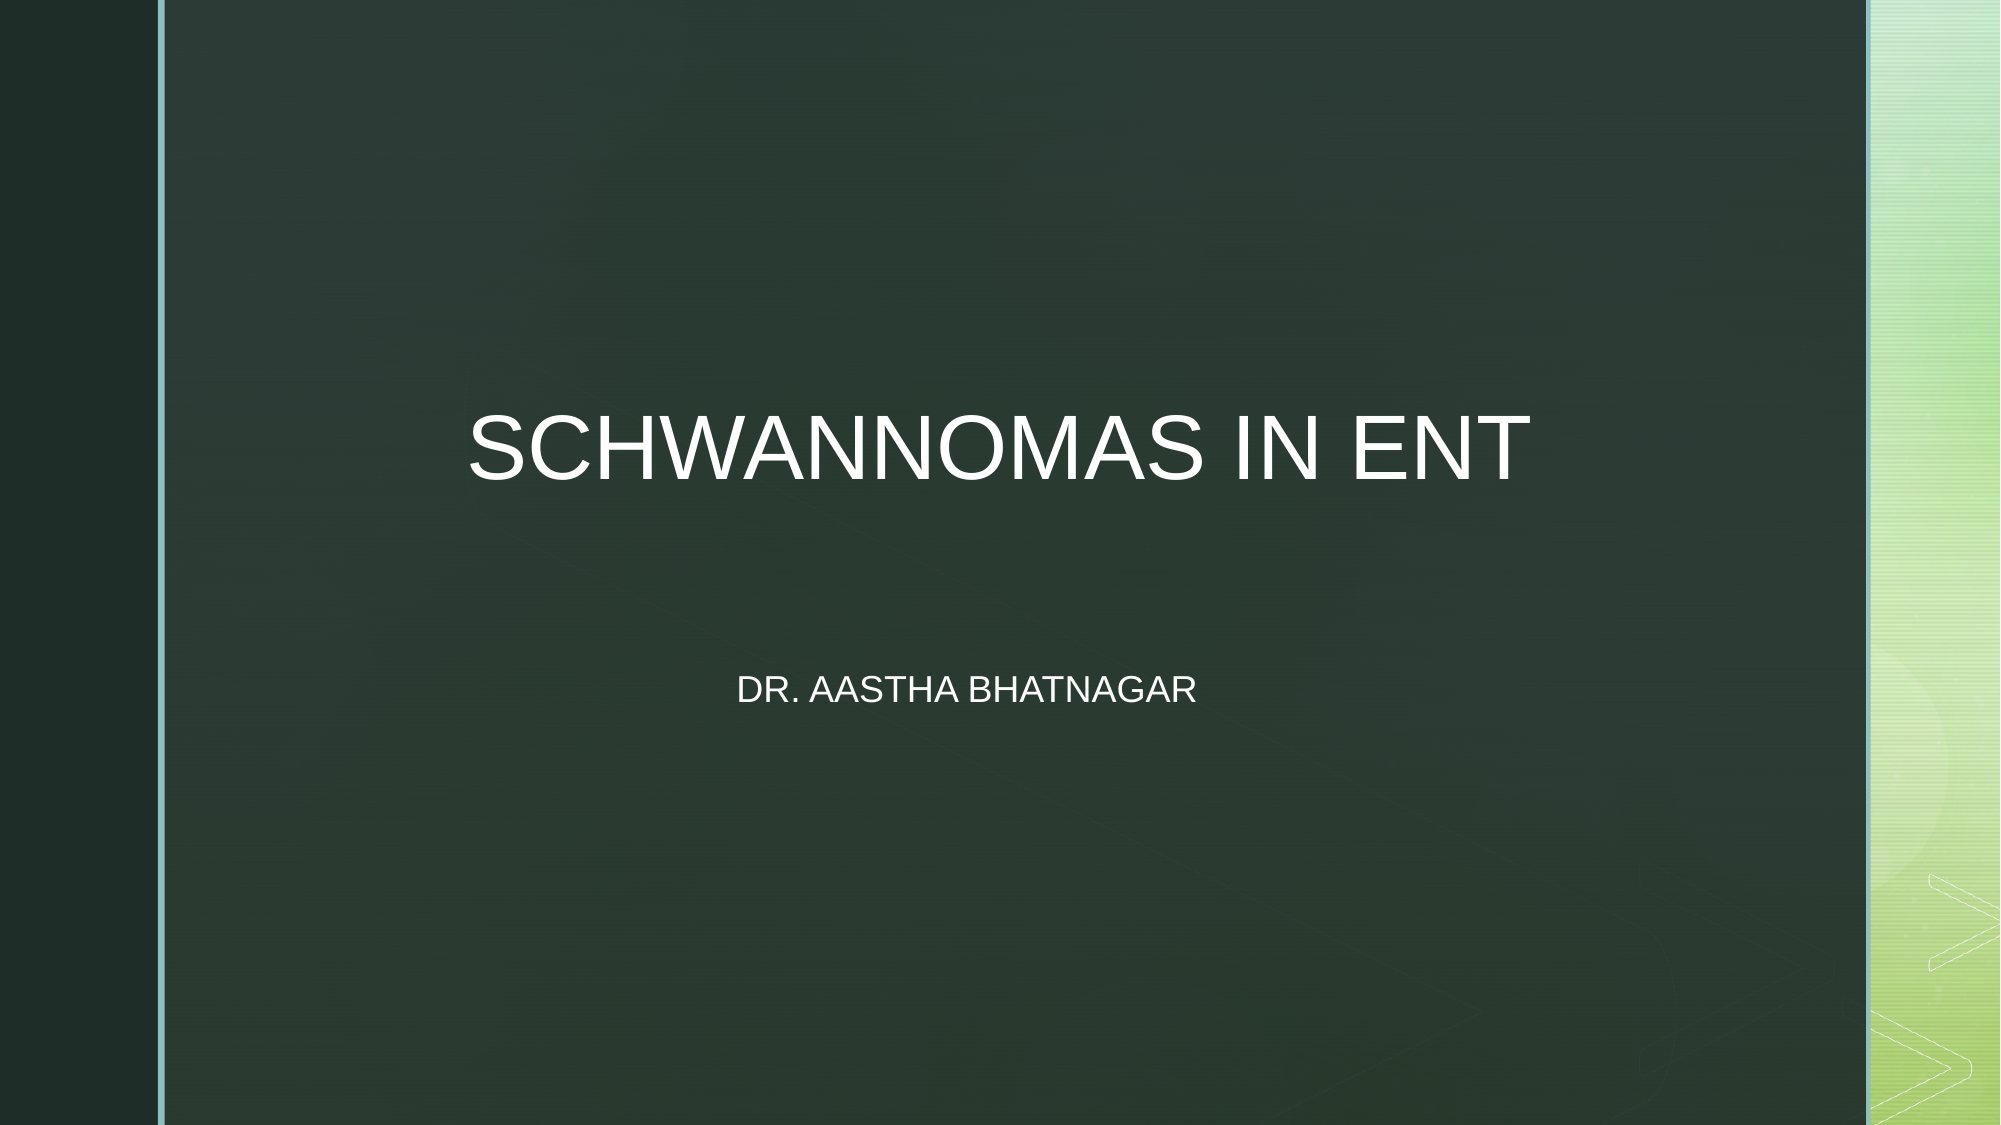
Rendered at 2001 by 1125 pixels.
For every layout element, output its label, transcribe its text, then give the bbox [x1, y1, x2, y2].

picture [1871, 0, 2001, 1125]
text_box SCHWANNOMAS IN ENT [365, 380, 1635, 616]
text_box DR. AASTHA BHATNAGAR [721, 657, 1292, 718]
